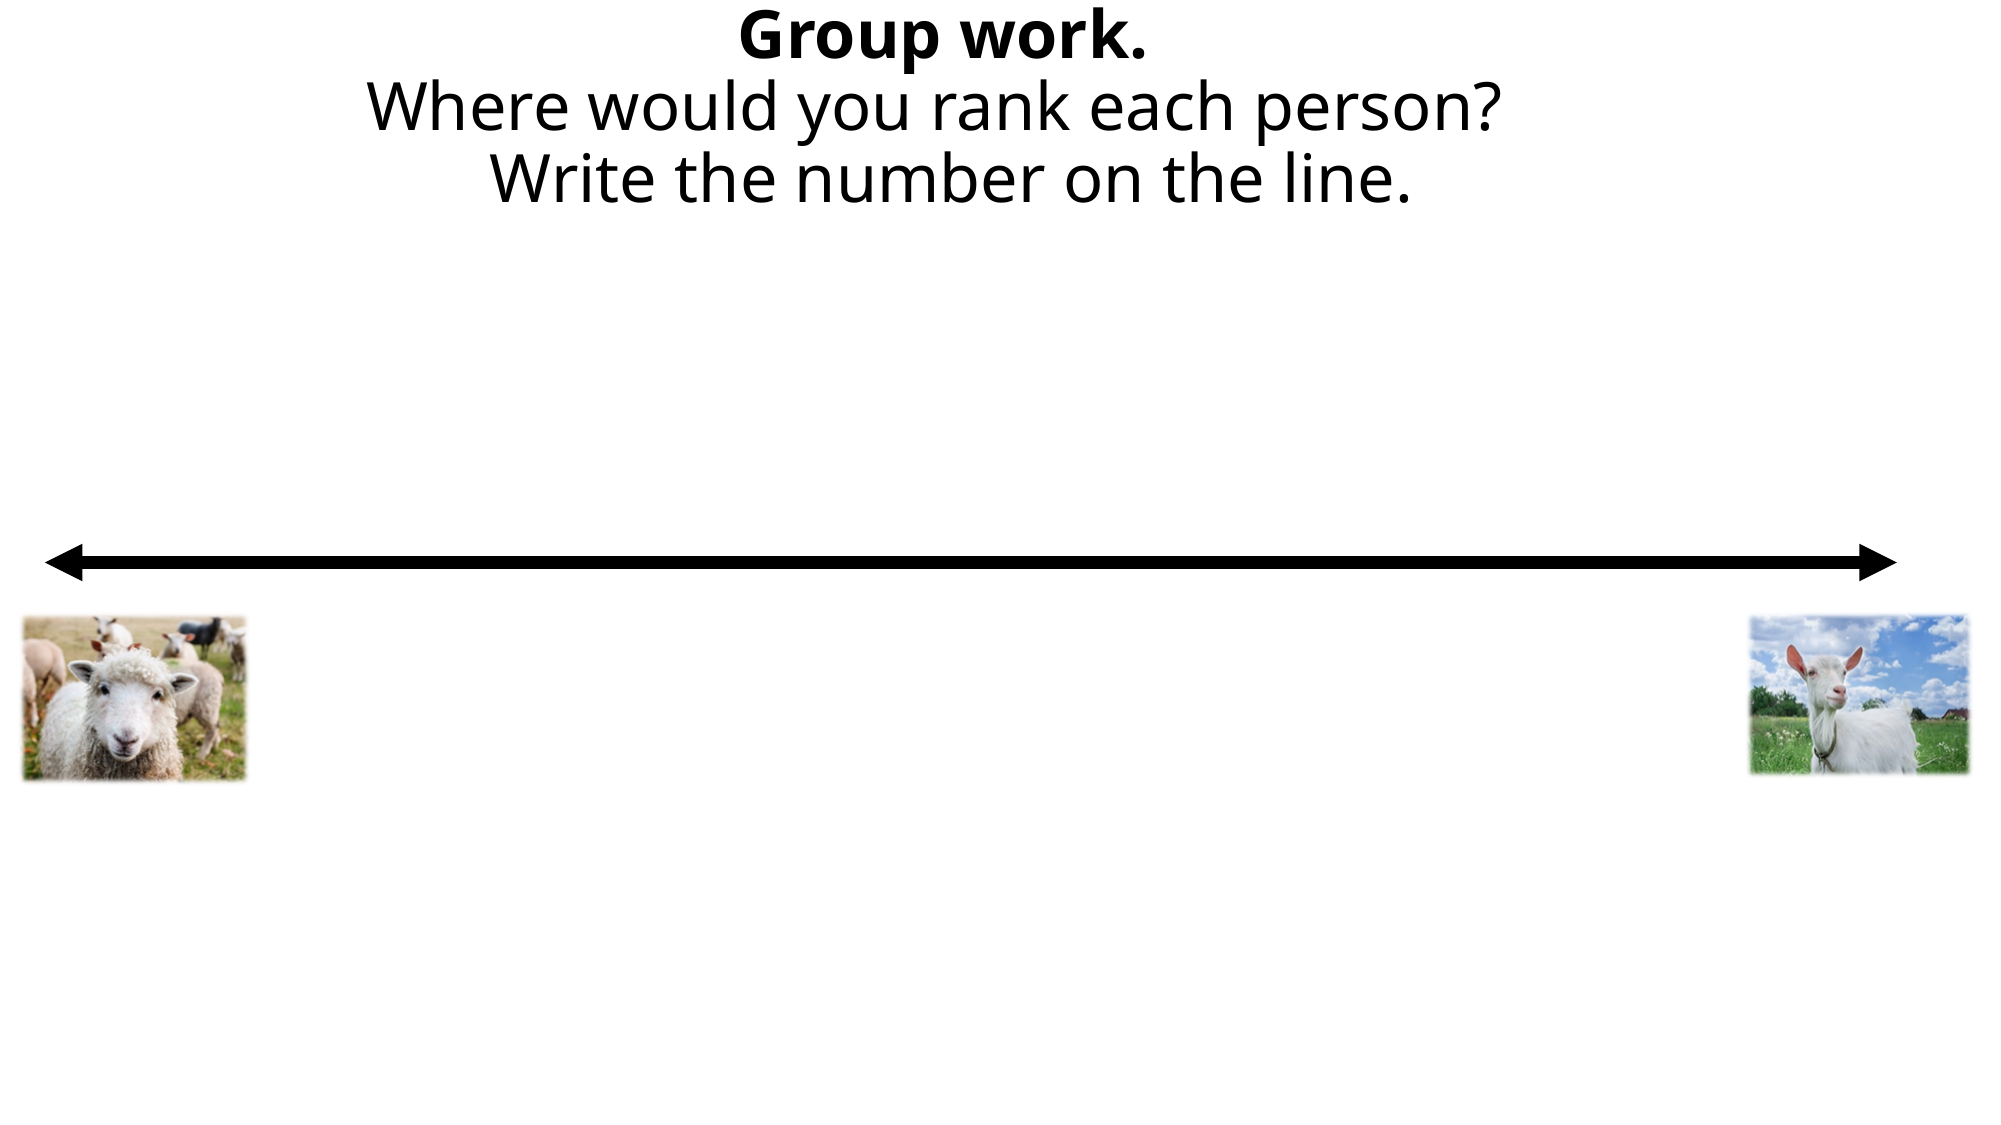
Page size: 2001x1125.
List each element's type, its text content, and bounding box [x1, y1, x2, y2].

picture [1743, 610, 1975, 780]
picture [17, 610, 252, 787]
title Group work. Where would you rank each person? Write the number on the line. [44, 105, 1860, 323]
